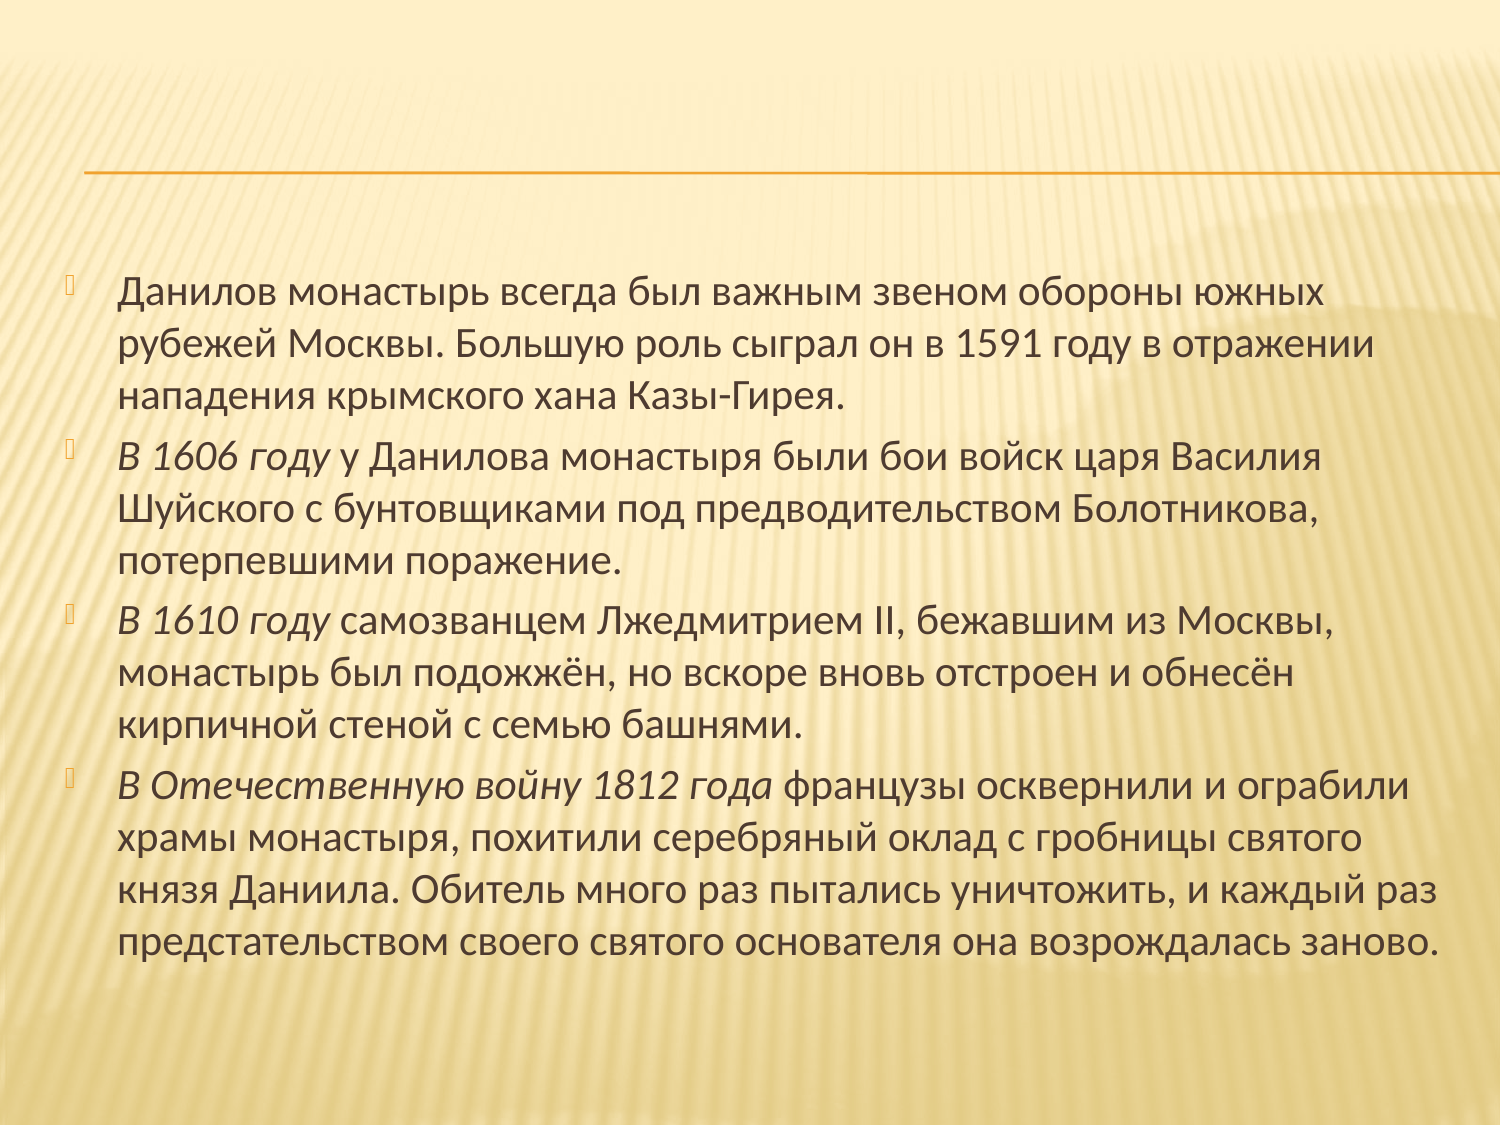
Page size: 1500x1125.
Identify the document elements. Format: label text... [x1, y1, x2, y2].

list Данилов монастырь всегда был важным звеном обороны южных рубежей Москвы. Большую роль сыграл он в 1591 году в отражении нападения крымского хана Казы-Гирея. В 1606 году у Данилова монастыря были бои войск царя Василия Шуйского с бунтовщиками под предводительством Болотникова, потерпевшими поражение. В 1610 году самозванцем Лжедмитрием II, бежавшим из Москвы, монастырь был подожжён, но вскоре вновь отстроен и обнесён кирпичной стеной с семью башнями. В Отечественную войну 1812 года французы осквернили и ограбили храмы монастыря, похитили серебряный оклад с гробницы святого князя Даниила. Обитель много раз пытались уничтожить, и каждый раз предстательством своего святого основателя она возрождалась заново. [50, 254, 1475, 998]
